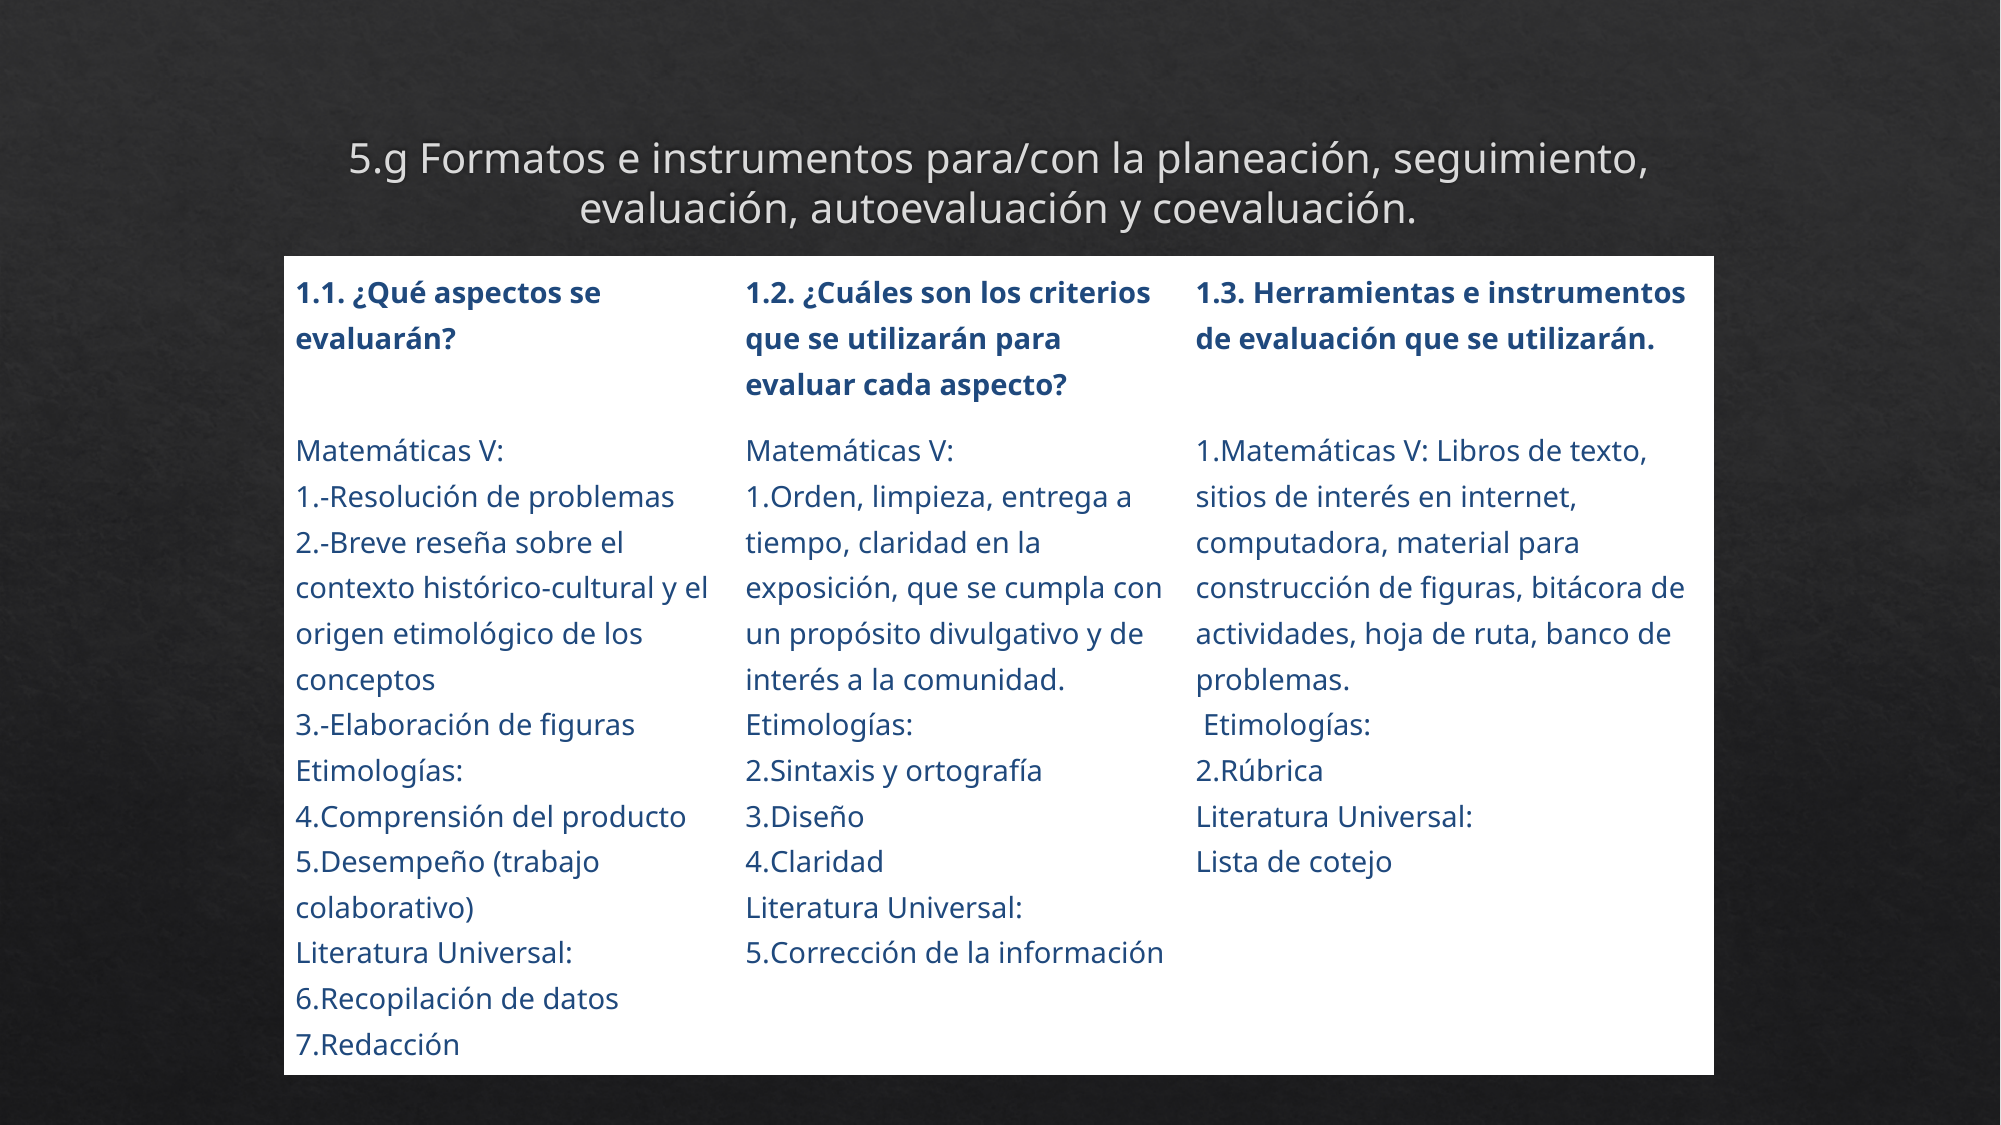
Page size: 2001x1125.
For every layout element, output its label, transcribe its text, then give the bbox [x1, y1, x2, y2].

table_cell Matemáticas V: Orden, limpieza, entrega a tiempo, claridad en la exposición, que se cumpla con un propósito divulgativo y de interés a la comunidad. Etimologías: Sintaxis y ortografía Diseño Claridad Literatura Universal: Corrección de la información [736, 415, 1184, 1073]
table_header 2. ¿Cuáles son los criterios que se utilizarán para evaluar cada aspecto? [736, 257, 1184, 413]
table_cell Matemáticas V: Libros de texto, sitios de interés en internet, computadora, material para construcción de figuras, bitácora de actividades, hoja de ruta, banco de problemas. Etimologías: Rúbrica Literatura Universal: Lista de cotejo [1186, 415, 1712, 1073]
table_header 3. Herramientas e instrumentos de evaluación que se utilizarán. [1186, 257, 1712, 413]
title 5.g Formatos e instrumentos para/con la planeación, seguimiento, evaluación, autoevaluación y coevaluación. [224, 99, 1774, 240]
table_header 1. ¿Qué aspectos se evaluarán? [286, 257, 734, 413]
table_cell Matemáticas V: -Resolución de problemas -Breve reseña sobre el contexto histórico-cultural y el origen etimológico de los conceptos -Elaboración de figuras Etimologías: Comprensión del producto Desempeño (trabajo colaborativo) Literatura Universal: Recopilación de datos Redacción [286, 415, 734, 1073]
